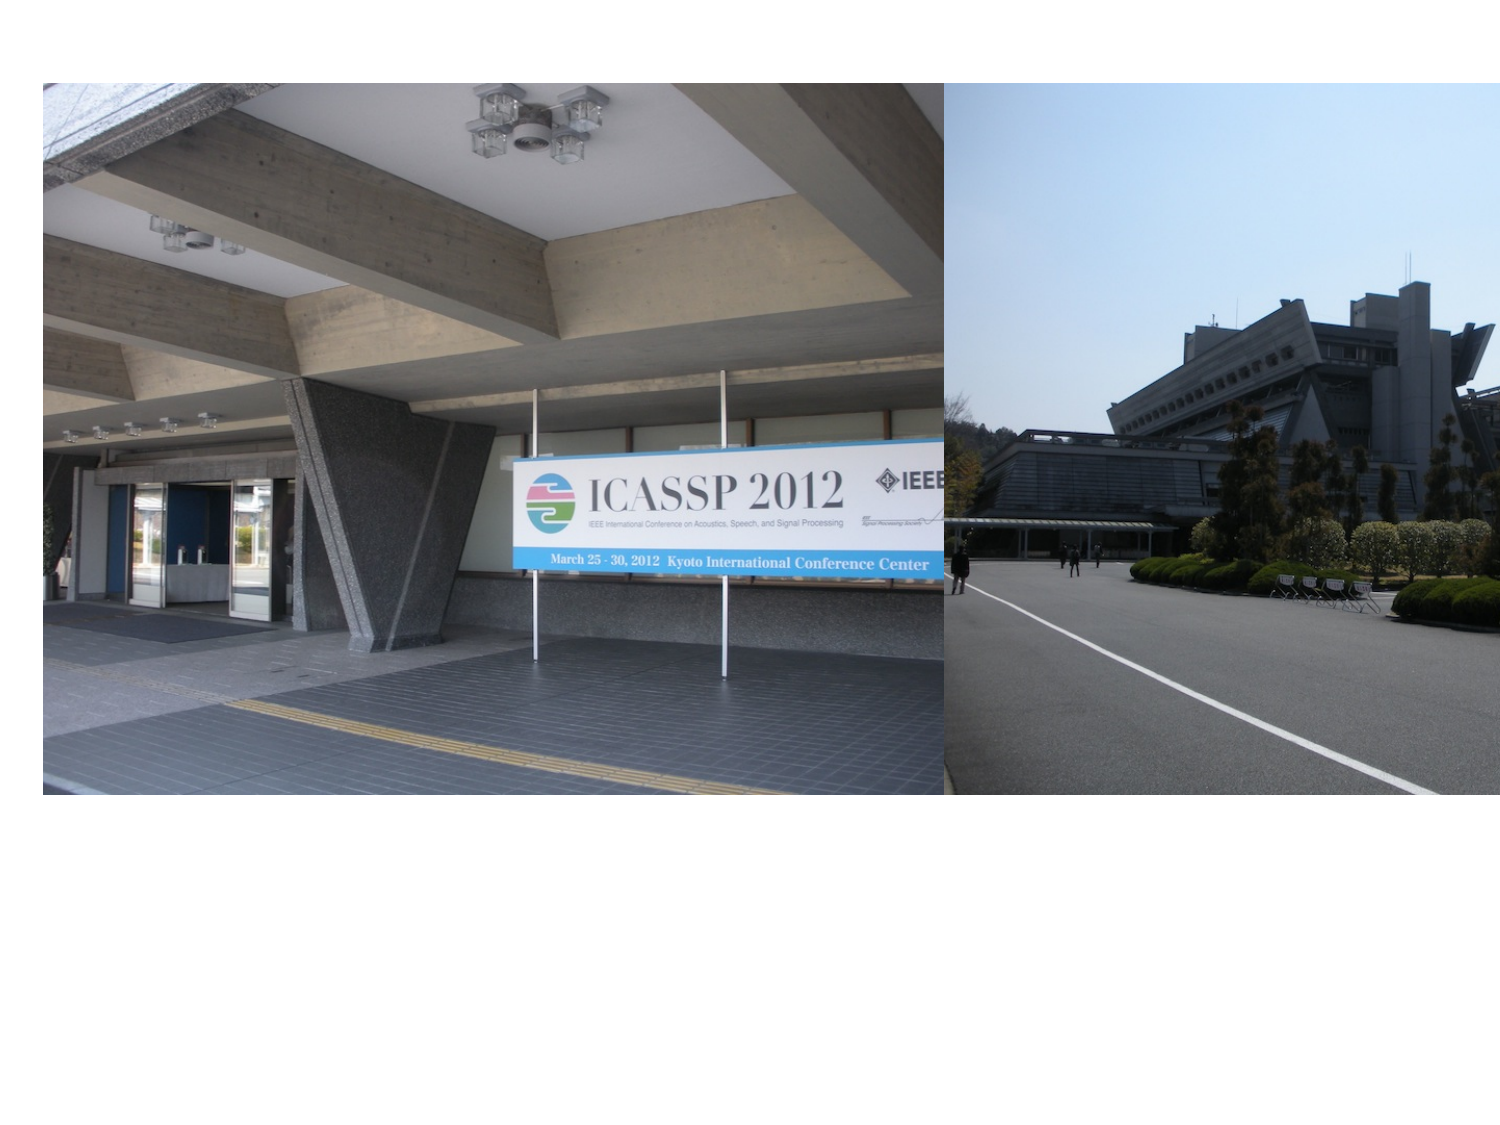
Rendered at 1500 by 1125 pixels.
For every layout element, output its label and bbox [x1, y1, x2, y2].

text_box [43, 83, 1500, 795]
